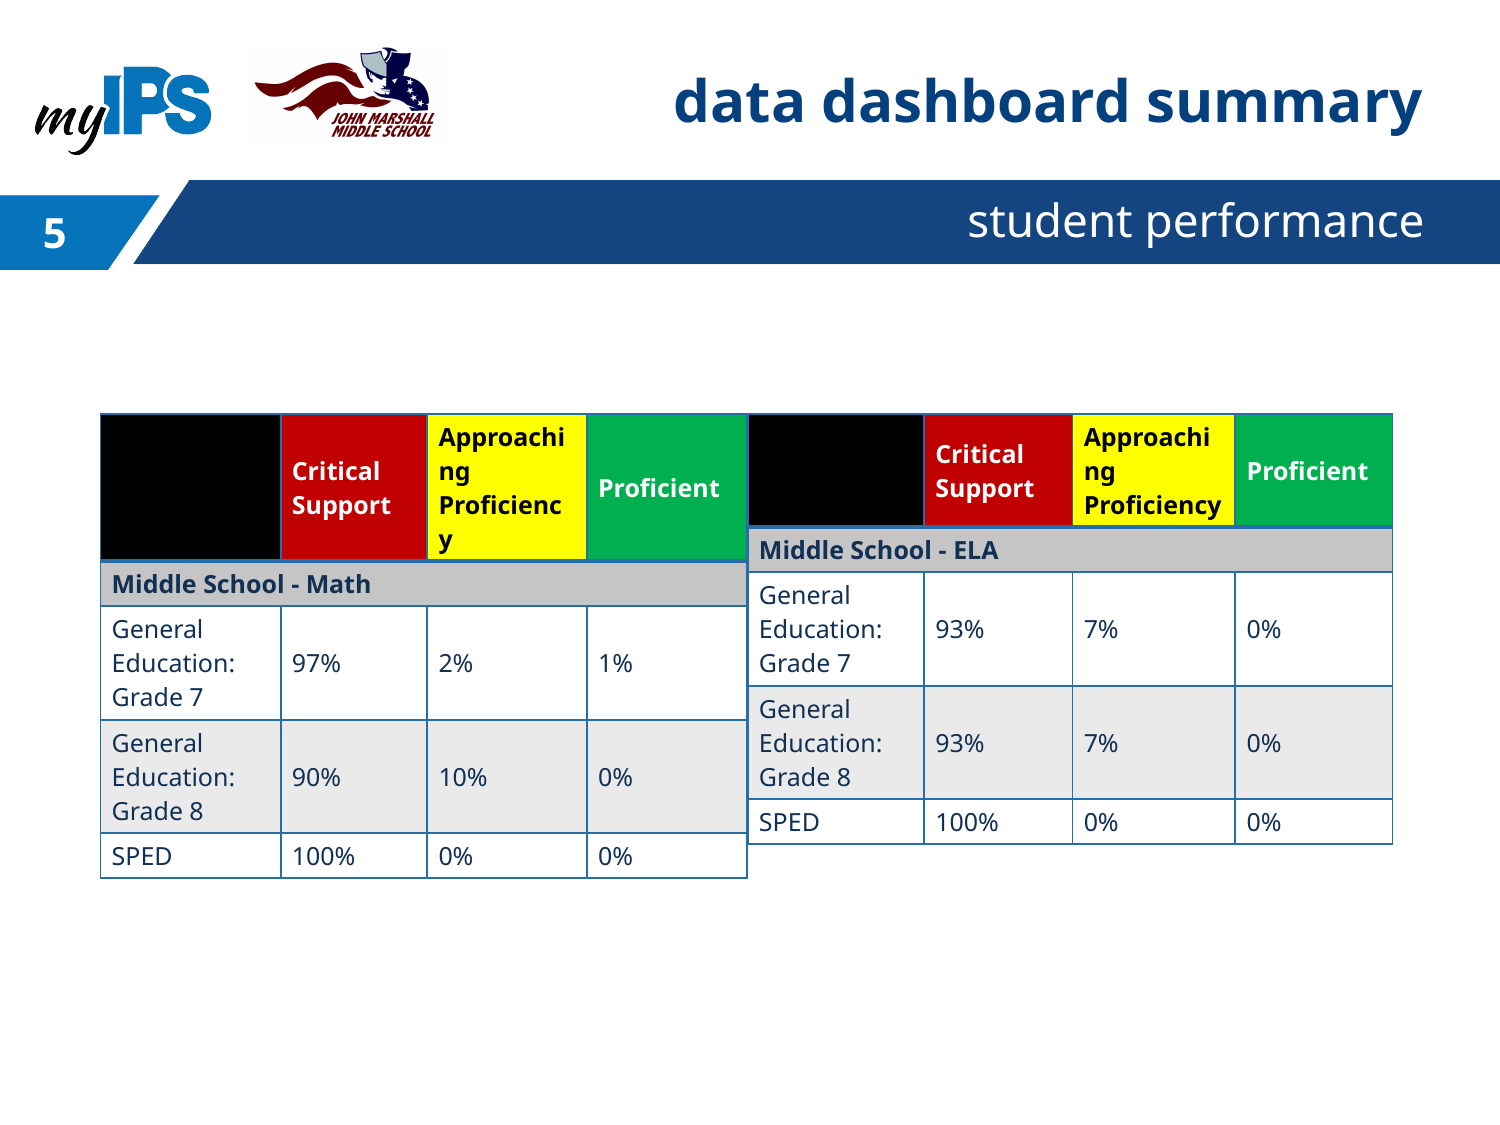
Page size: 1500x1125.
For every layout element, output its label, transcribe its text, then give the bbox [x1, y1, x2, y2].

table_cell 0% [428, 834, 586, 877]
table_header Approaching Proficiency [428, 415, 586, 559]
list student performance [344, 188, 1440, 249]
picture [247, 43, 449, 144]
table_cell Middle School - ELA [749, 529, 1392, 571]
table_cell 100% [282, 834, 426, 877]
table_cell 2% [428, 607, 586, 719]
table_cell SPED [101, 834, 280, 877]
table_cell 10% [428, 721, 586, 832]
table_cell 93% [925, 687, 1072, 798]
table_cell 90% [282, 721, 426, 832]
table_cell 1% [588, 607, 746, 719]
table_header Proficient [588, 415, 746, 559]
table_cell 0% [1073, 800, 1234, 843]
slide_number 5 [28, 199, 116, 255]
table_header [101, 415, 280, 559]
table_cell 0% [1236, 573, 1392, 685]
table_cell 0% [588, 834, 746, 877]
table_header Proficient [1236, 415, 1392, 525]
picture [0, 180, 1500, 270]
table_cell 0% [588, 721, 746, 832]
table_cell 7% [1073, 687, 1234, 798]
table_cell General Education: Grade 7 [101, 607, 280, 719]
table_cell General Education: Grade 8 [749, 687, 923, 798]
table_cell Middle School - Math [101, 563, 746, 605]
table_cell 100% [925, 800, 1072, 843]
table_header [749, 415, 923, 525]
picture [28, 63, 220, 161]
table_cell 93% [925, 573, 1072, 685]
table_header Critical Support [925, 415, 1072, 525]
table_cell General Education: Grade 7 [749, 573, 923, 685]
table_cell 7% [1073, 573, 1234, 685]
table_header Approaching Proficiency [1073, 415, 1234, 525]
table_cell 0% [1236, 800, 1392, 843]
table_cell 0% [1236, 687, 1392, 798]
table_cell SPED [749, 800, 923, 843]
table_cell 97% [282, 607, 426, 719]
table_cell General Education: Grade 8 [101, 721, 280, 832]
table_header Critical Support [282, 415, 426, 559]
title data dashboard summary [378, 55, 1438, 143]
